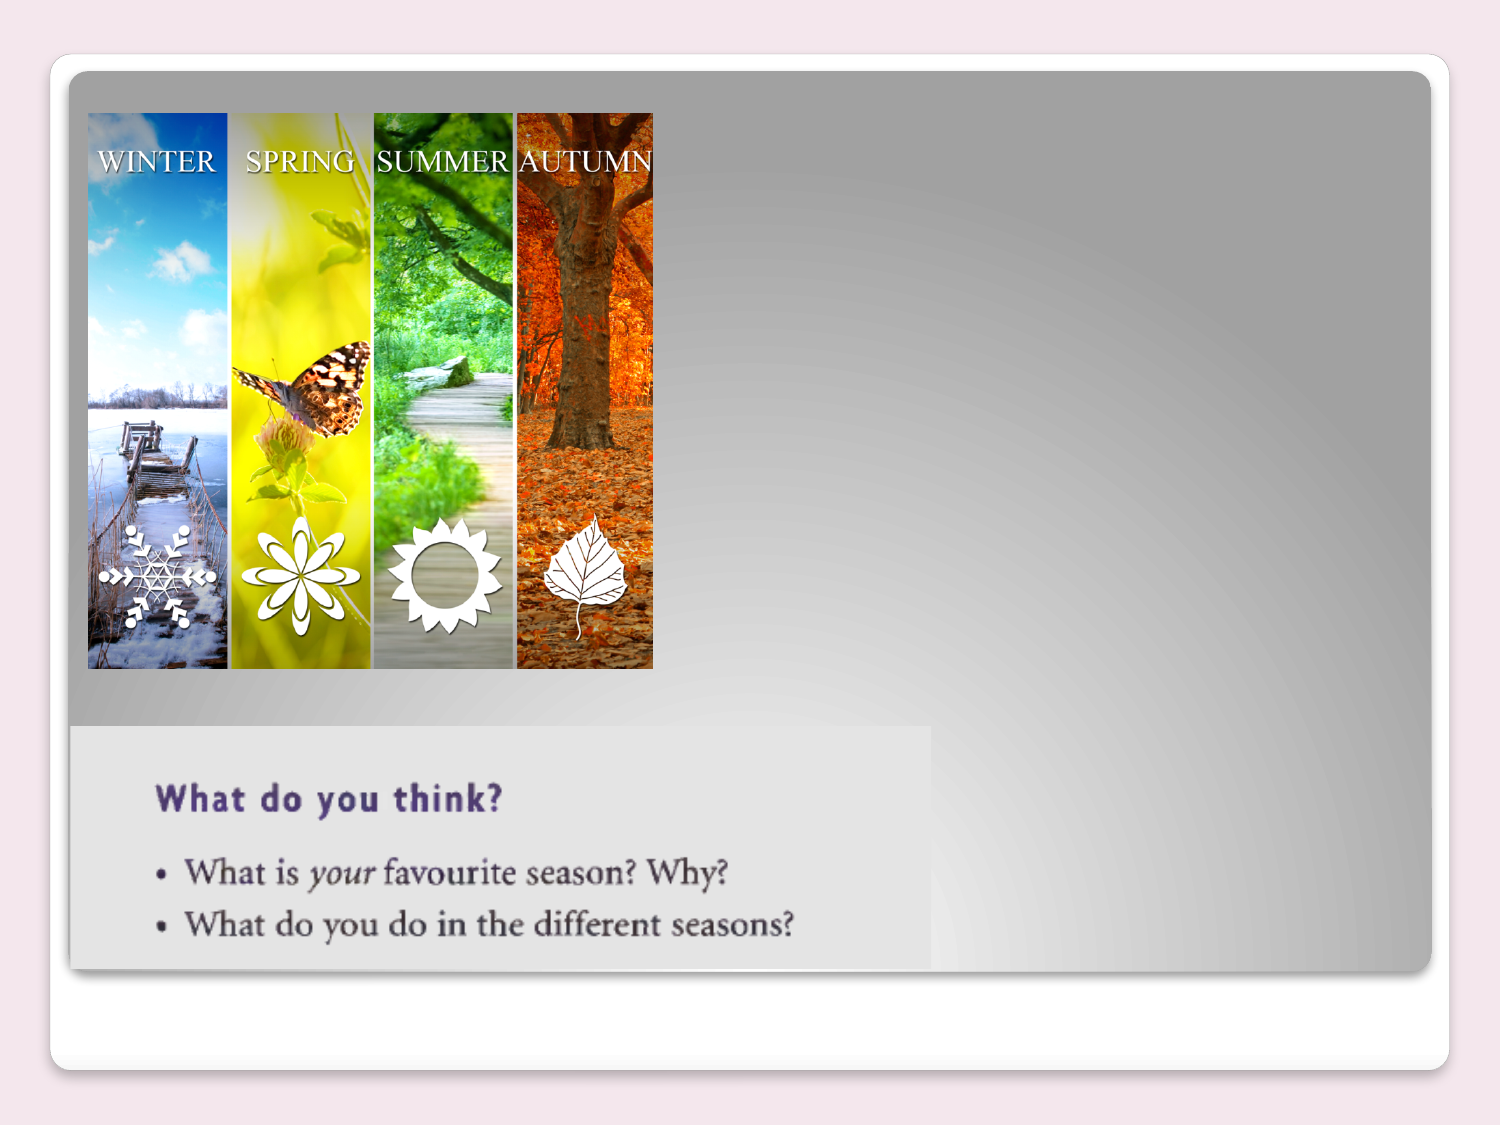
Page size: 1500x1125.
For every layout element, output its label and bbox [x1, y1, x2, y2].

picture [88, 113, 653, 669]
list [70, 726, 932, 969]
